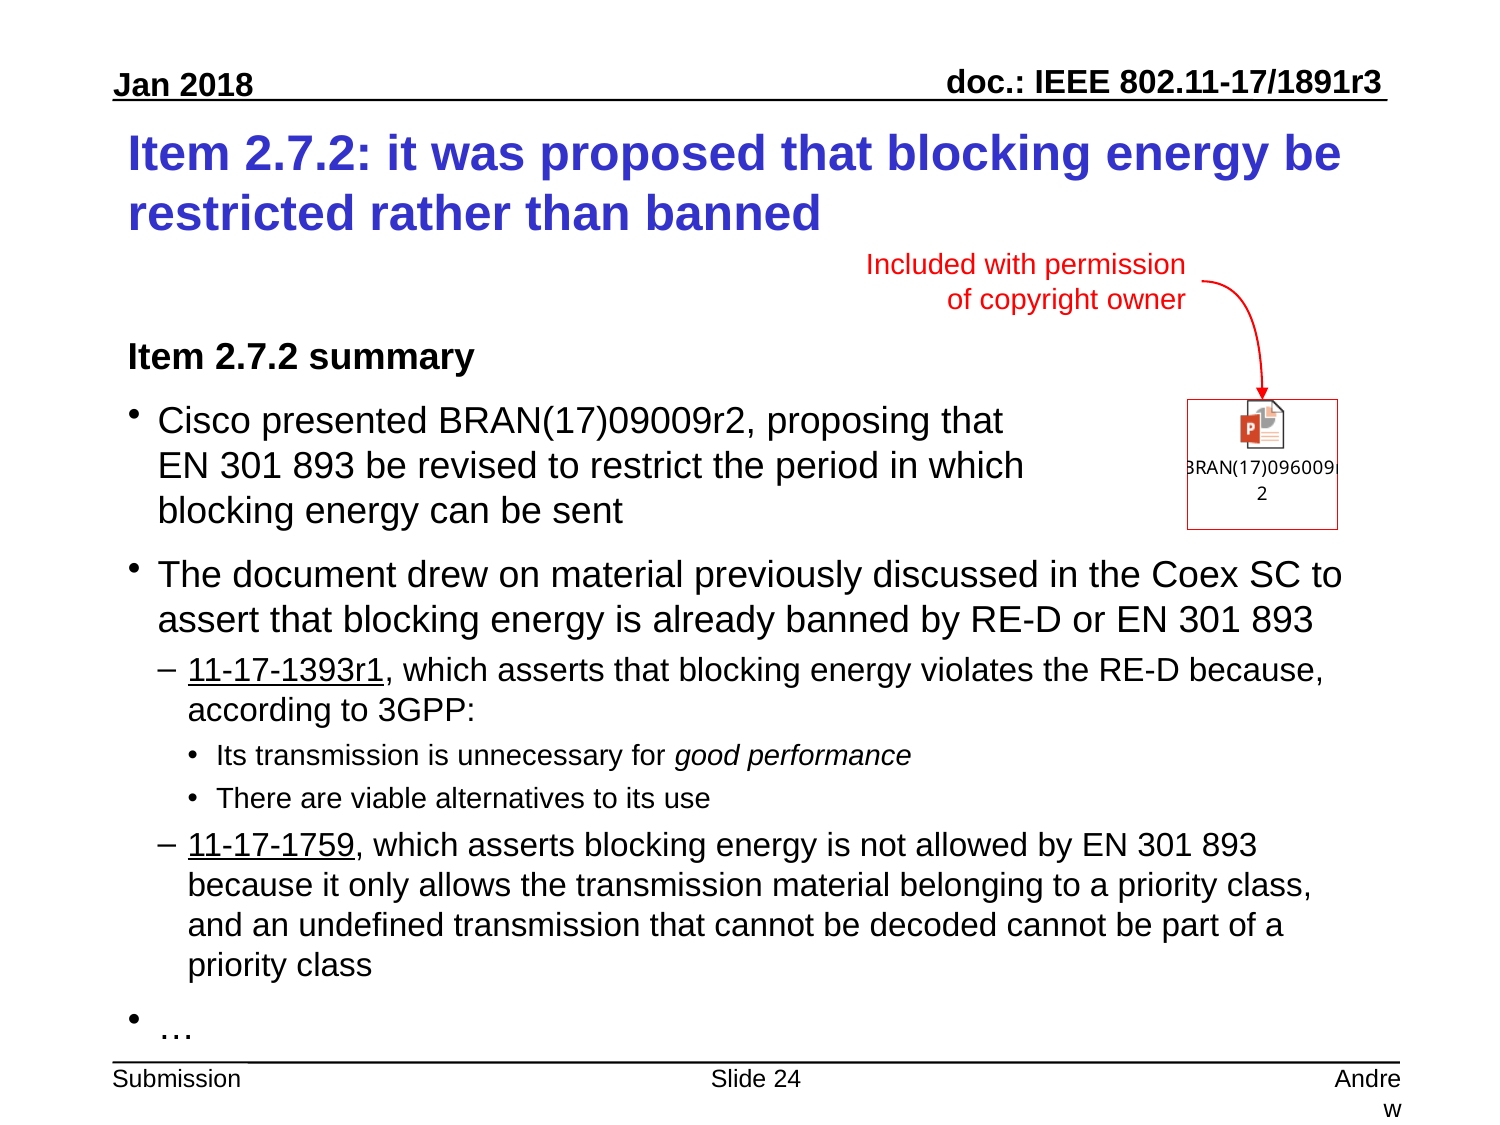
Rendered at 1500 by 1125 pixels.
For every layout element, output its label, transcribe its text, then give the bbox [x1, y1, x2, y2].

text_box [1201, 281, 1263, 401]
title Item 2.7.2: it was proposed that blocking energy be restricted rather than banned [112, 112, 1425, 288]
slide_number Slide 24 [709, 1061, 803, 1093]
list Item 2.7.2 summary Cisco presented BRAN(17)09009r2, proposing that EN 301 893 be revised to restrict the period in which blocking energy can be sent The document drew on material previously discussed in the Coex SC to assert that blocking energy is already banned by RE-D or EN 301 893 11-17-1393r1, which asserts that blocking energy violates the RE-D because, according to 3GPP: Its transmission is unnecessary for good performance There are viable alternatives to its use 11-17-1759, which asserts blocking energy is not allowed by EN 301 893 because it only allows the transmission material belonging to a priority class, and an undefined transmission that cannot be decoded cannot be part of a priority class … [112, 324, 1388, 1000]
text_box Included with permission of copyright owner [837, 237, 1202, 325]
footer Andrew Myles, Cisco [1320, 1061, 1402, 1093]
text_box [1187, 399, 1338, 531]
